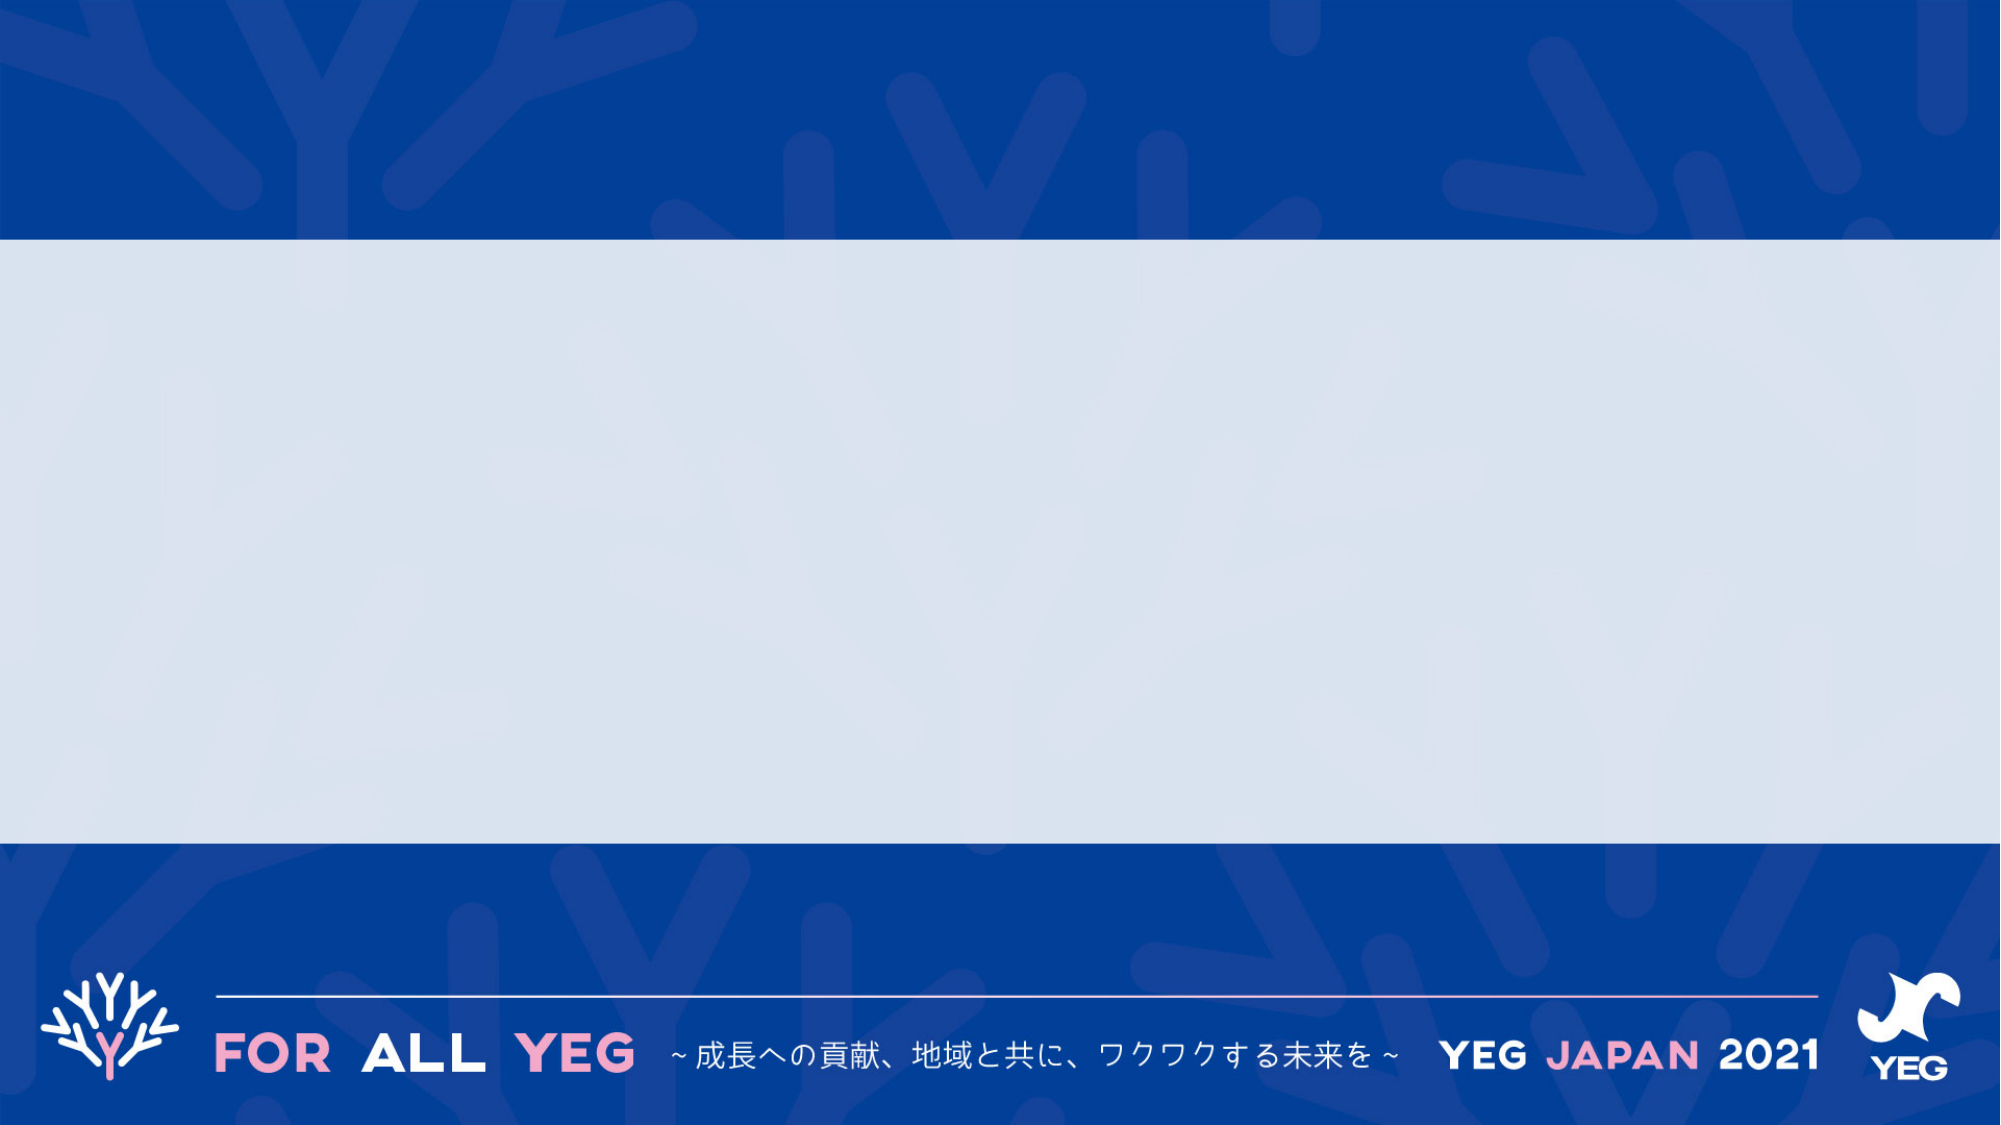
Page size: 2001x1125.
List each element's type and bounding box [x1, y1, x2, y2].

picture [0, 0, 2000, 239]
picture [0, 844, 2000, 1125]
